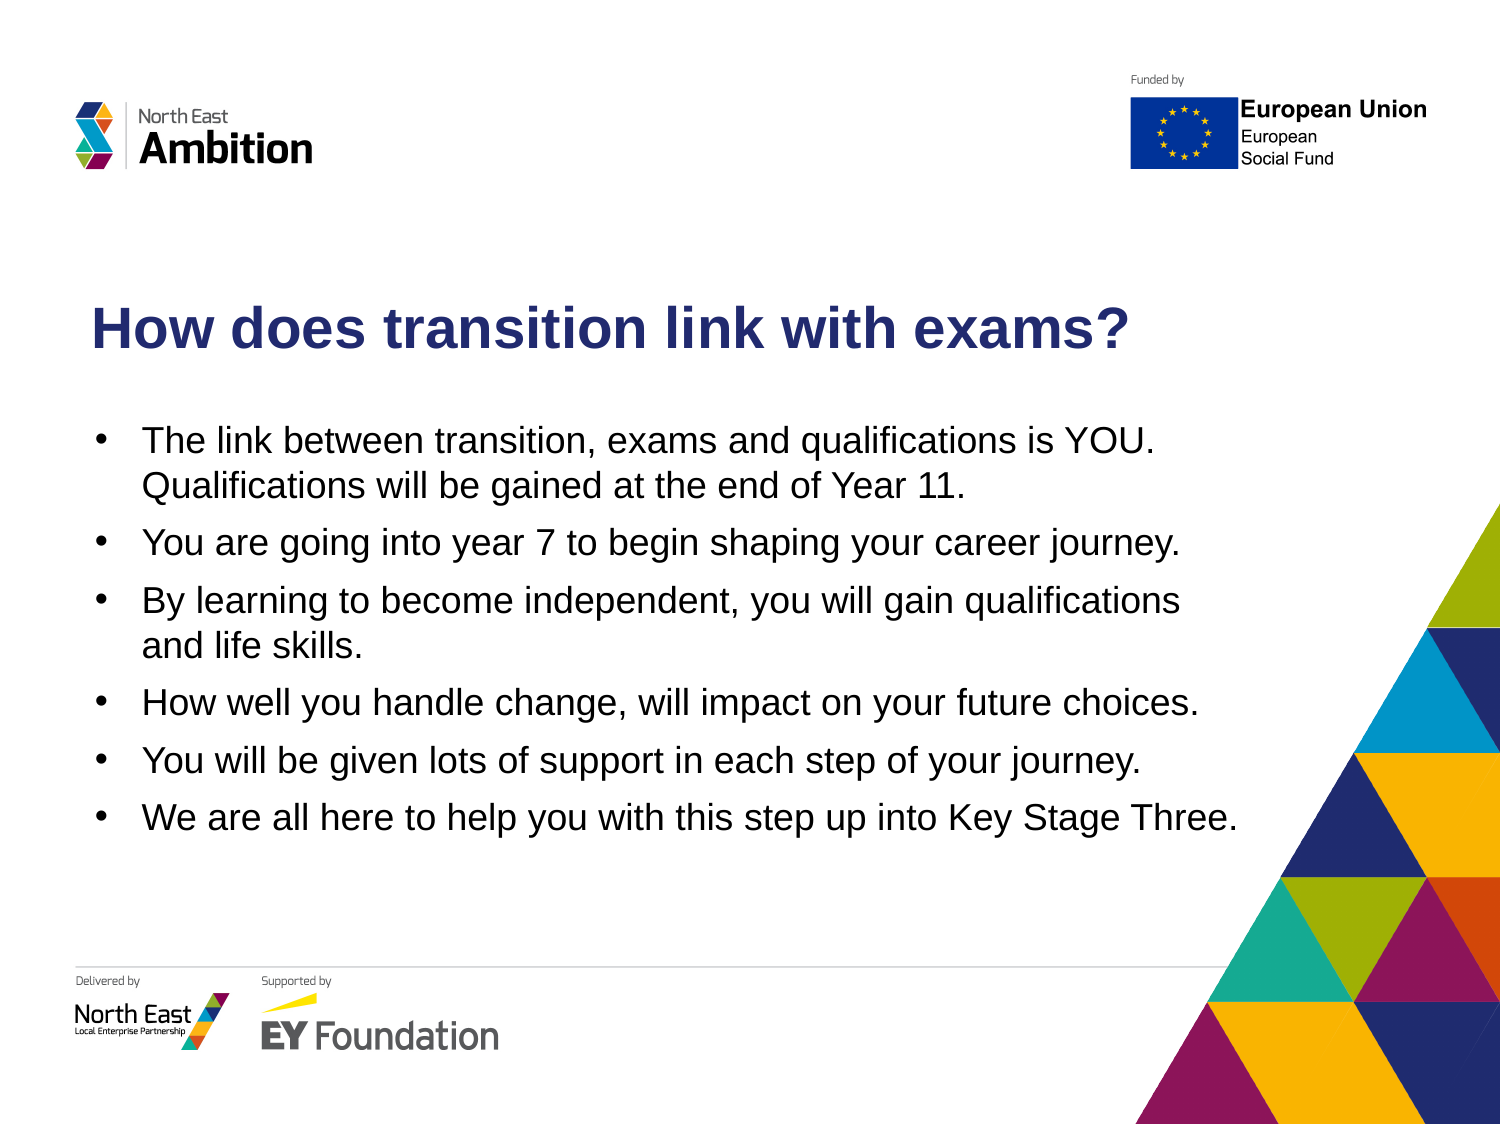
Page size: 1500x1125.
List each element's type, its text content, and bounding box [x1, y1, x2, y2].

picture [0, 0, 1500, 1125]
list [560, 419, 1500, 1125]
text_box The link between transition, exams and qualifications is YOU. Qualifications will be gained at the end of Year 11. You are going into year 7 to begin shaping your career journey. By learning to become independent, you will gain qualifications and life skills. How well you handle change, will impact on your future choices. You will be given lots of support in each step of your journey. We are all here to help you with this step up into Key Stage Three. [17, 408, 1258, 846]
title How does transition link with exams? [76, 242, 1188, 408]
